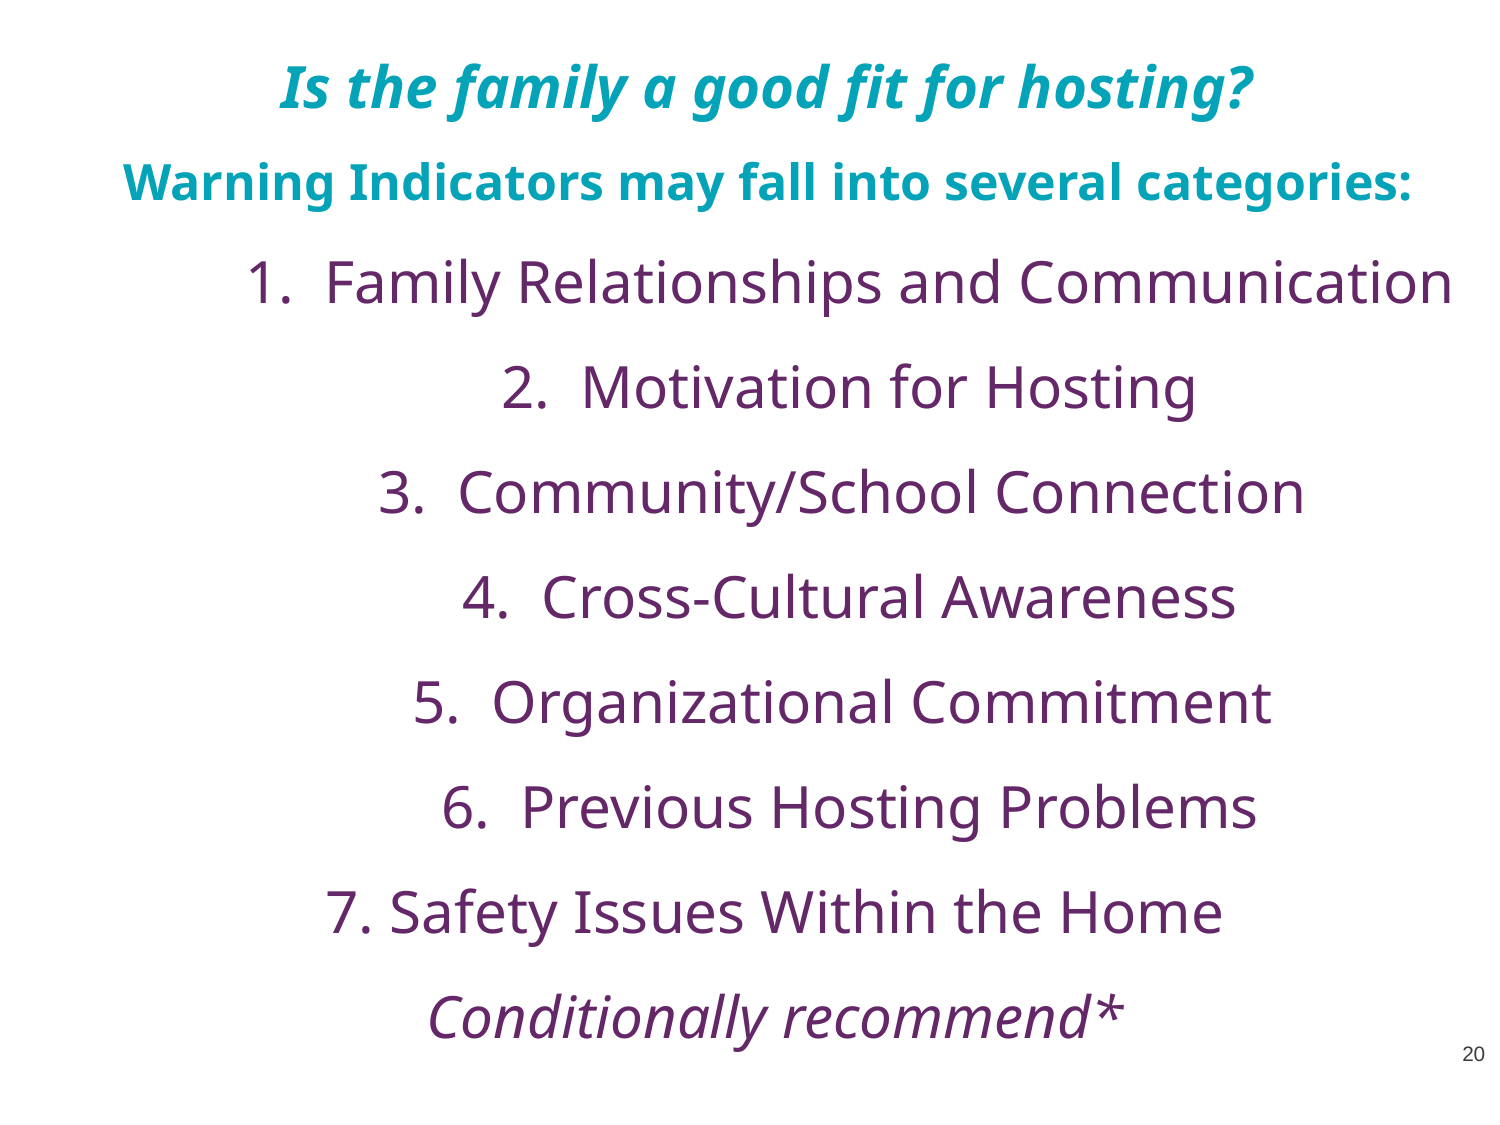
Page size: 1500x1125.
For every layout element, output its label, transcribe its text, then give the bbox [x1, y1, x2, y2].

title Is the family a good fit for hosting? Warning Indicators may fall into several categories: 1. Family Relationships and Communication 2. Motivation for Hosting 3. Community/School Connection 4. Cross-Cultural Awareness 5. Organizational Commitment 6. Previous Hosting Problems 7. Safety Issues Within the Home Conditionally recommend* [50, 8, 1500, 333]
slide_number 20 [1424, 1033, 1500, 1064]
